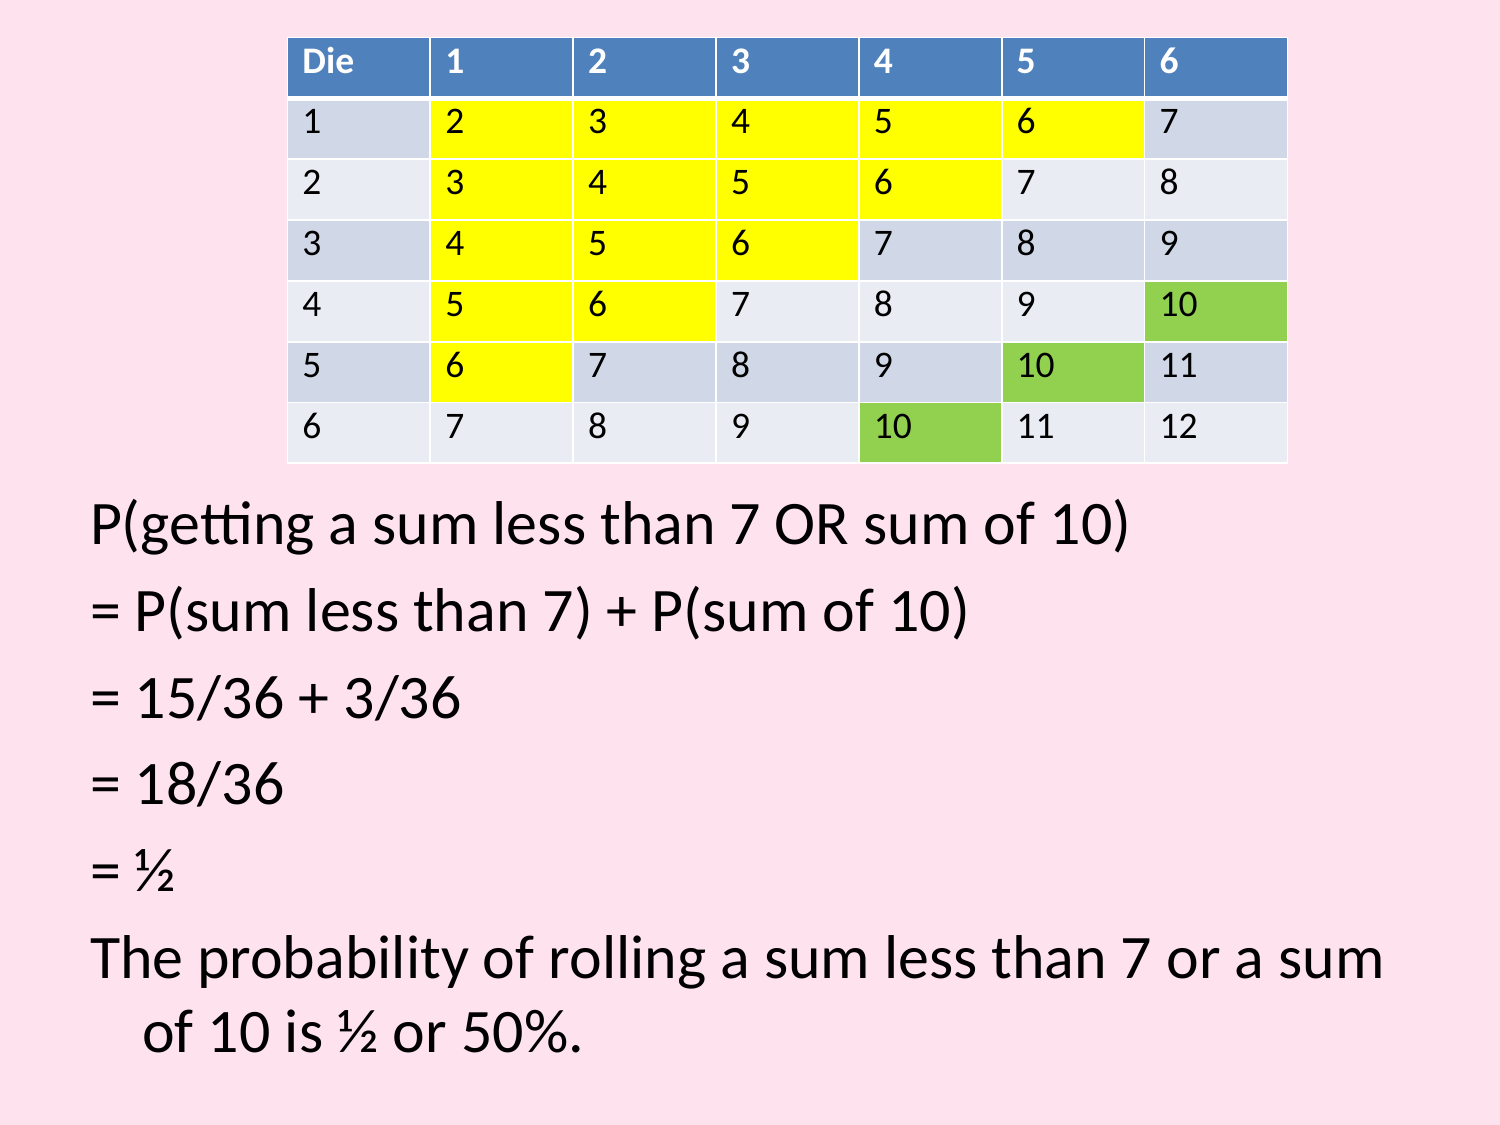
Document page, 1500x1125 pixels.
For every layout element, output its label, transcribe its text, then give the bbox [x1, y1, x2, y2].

table_cell 6 [717, 221, 858, 280]
table_cell 8 [574, 403, 715, 462]
table_cell 4 [431, 221, 572, 280]
table_header 6 [1145, 38, 1287, 96]
table_cell 7 [574, 343, 715, 402]
table_cell 3 [574, 101, 715, 158]
table_cell 6 [1003, 101, 1144, 158]
table_cell 7 [860, 221, 1001, 280]
table_header 4 [860, 38, 1001, 96]
list P(getting a sum less than 7 OR sum of 10) = P(sum less than 7) + P(sum of 10) = 15/36 + 3/36 = 18/36 = ½ The probability of rolling a sum less than 7 or a sum of 10 is ½ or 50%. [75, 474, 1425, 1075]
table_cell 10 [860, 403, 1001, 462]
table_cell 7 [1145, 101, 1287, 158]
table_cell 7 [1003, 160, 1144, 219]
table_cell 5 [431, 282, 572, 341]
table_cell 5 [288, 343, 429, 402]
table_cell 6 [431, 343, 572, 402]
table_header 2 [574, 38, 715, 96]
table_cell 4 [574, 160, 715, 219]
table_cell 5 [574, 221, 715, 280]
table_cell 5 [860, 101, 1001, 158]
table_cell 7 [717, 282, 858, 341]
table_cell 6 [574, 282, 715, 341]
table_cell 8 [1003, 221, 1144, 280]
table_cell 9 [1145, 221, 1287, 280]
table_cell 5 [717, 160, 858, 219]
table_cell 11 [1145, 343, 1287, 402]
table_cell 2 [431, 101, 572, 158]
table_header 5 [1003, 38, 1144, 96]
table_cell 9 [1003, 282, 1144, 341]
table_cell 12 [1145, 403, 1287, 462]
table_header 3 [717, 38, 858, 96]
table_cell 8 [717, 343, 858, 402]
table_cell 6 [860, 160, 1001, 219]
table_cell 3 [288, 221, 429, 280]
table_cell 2 [288, 160, 429, 219]
table_cell 6 [288, 403, 429, 462]
table_cell 8 [1145, 160, 1287, 219]
table_header 1 [431, 38, 572, 96]
table_header Die [288, 38, 429, 96]
table_cell 4 [717, 101, 858, 158]
table_cell 10 [1003, 343, 1144, 402]
table_cell 3 [431, 160, 572, 219]
table_cell 1 [288, 101, 429, 158]
table_cell 11 [1003, 403, 1144, 462]
table_cell 4 [288, 282, 429, 341]
table_cell 7 [431, 403, 572, 462]
table_cell 9 [717, 403, 858, 462]
table_cell 9 [860, 343, 1001, 402]
table_cell 10 [1145, 282, 1287, 341]
table_cell 8 [860, 282, 1001, 341]
